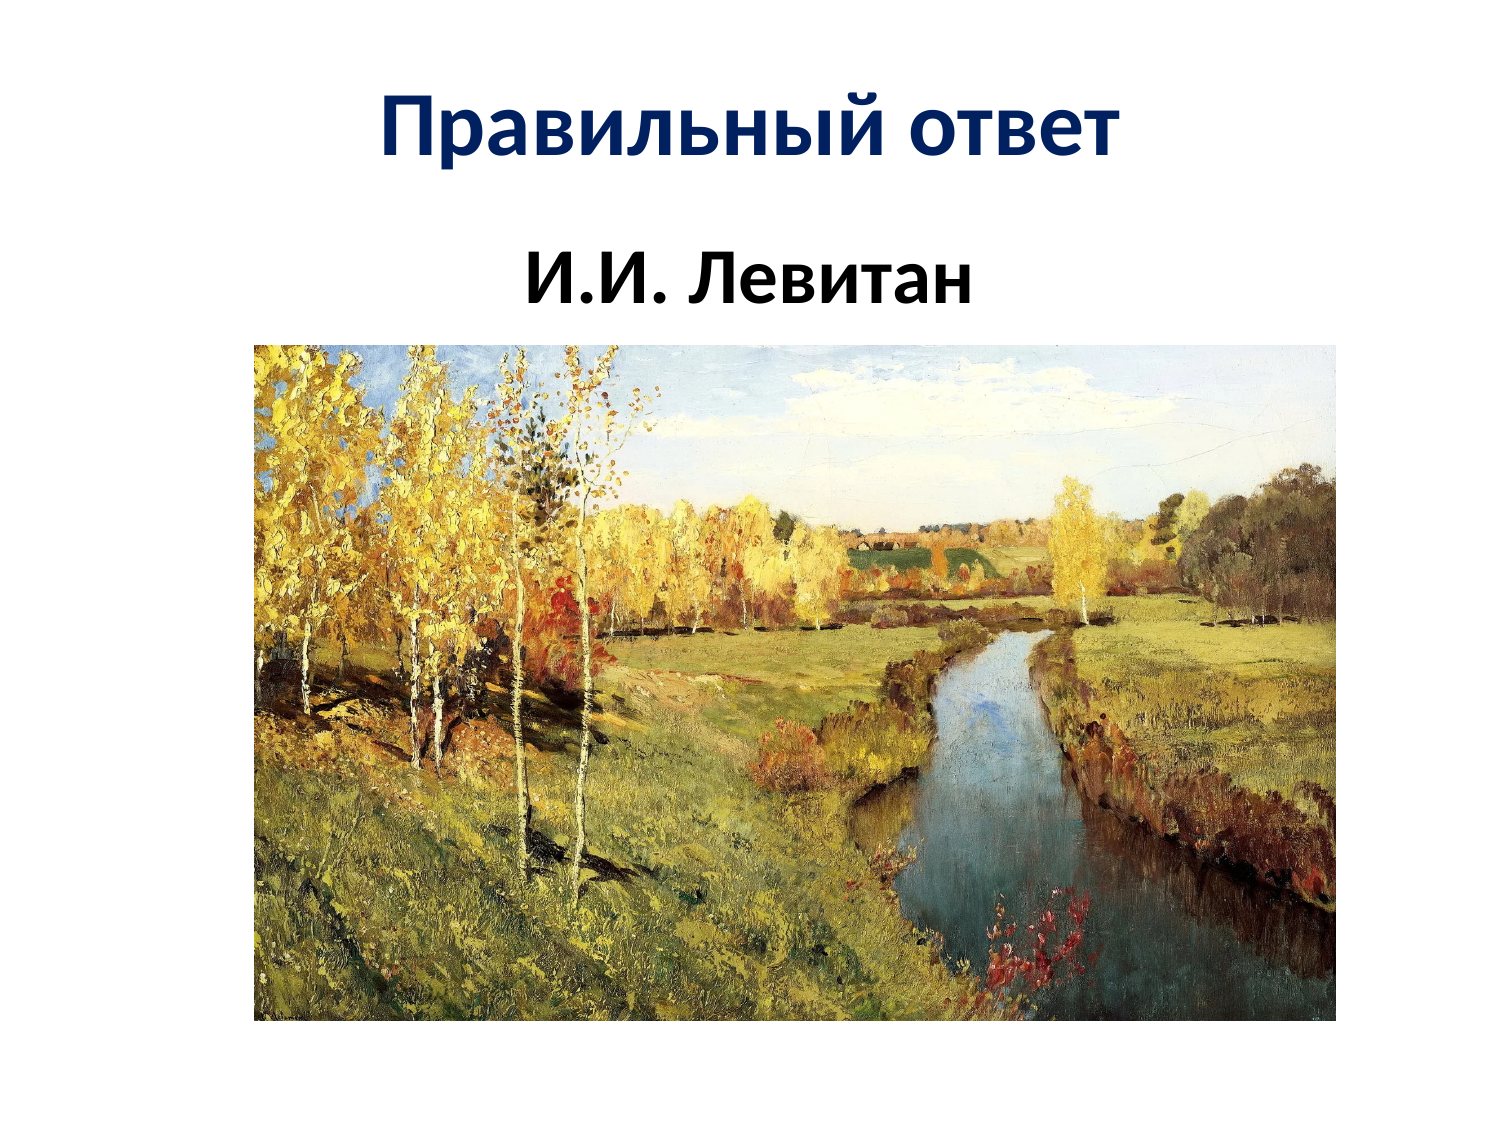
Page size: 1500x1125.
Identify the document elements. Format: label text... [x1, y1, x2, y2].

subtitle И.И. Левитан [225, 216, 1275, 400]
picture [254, 345, 1336, 1021]
title Правильный ответ [112, 32, 1388, 204]
